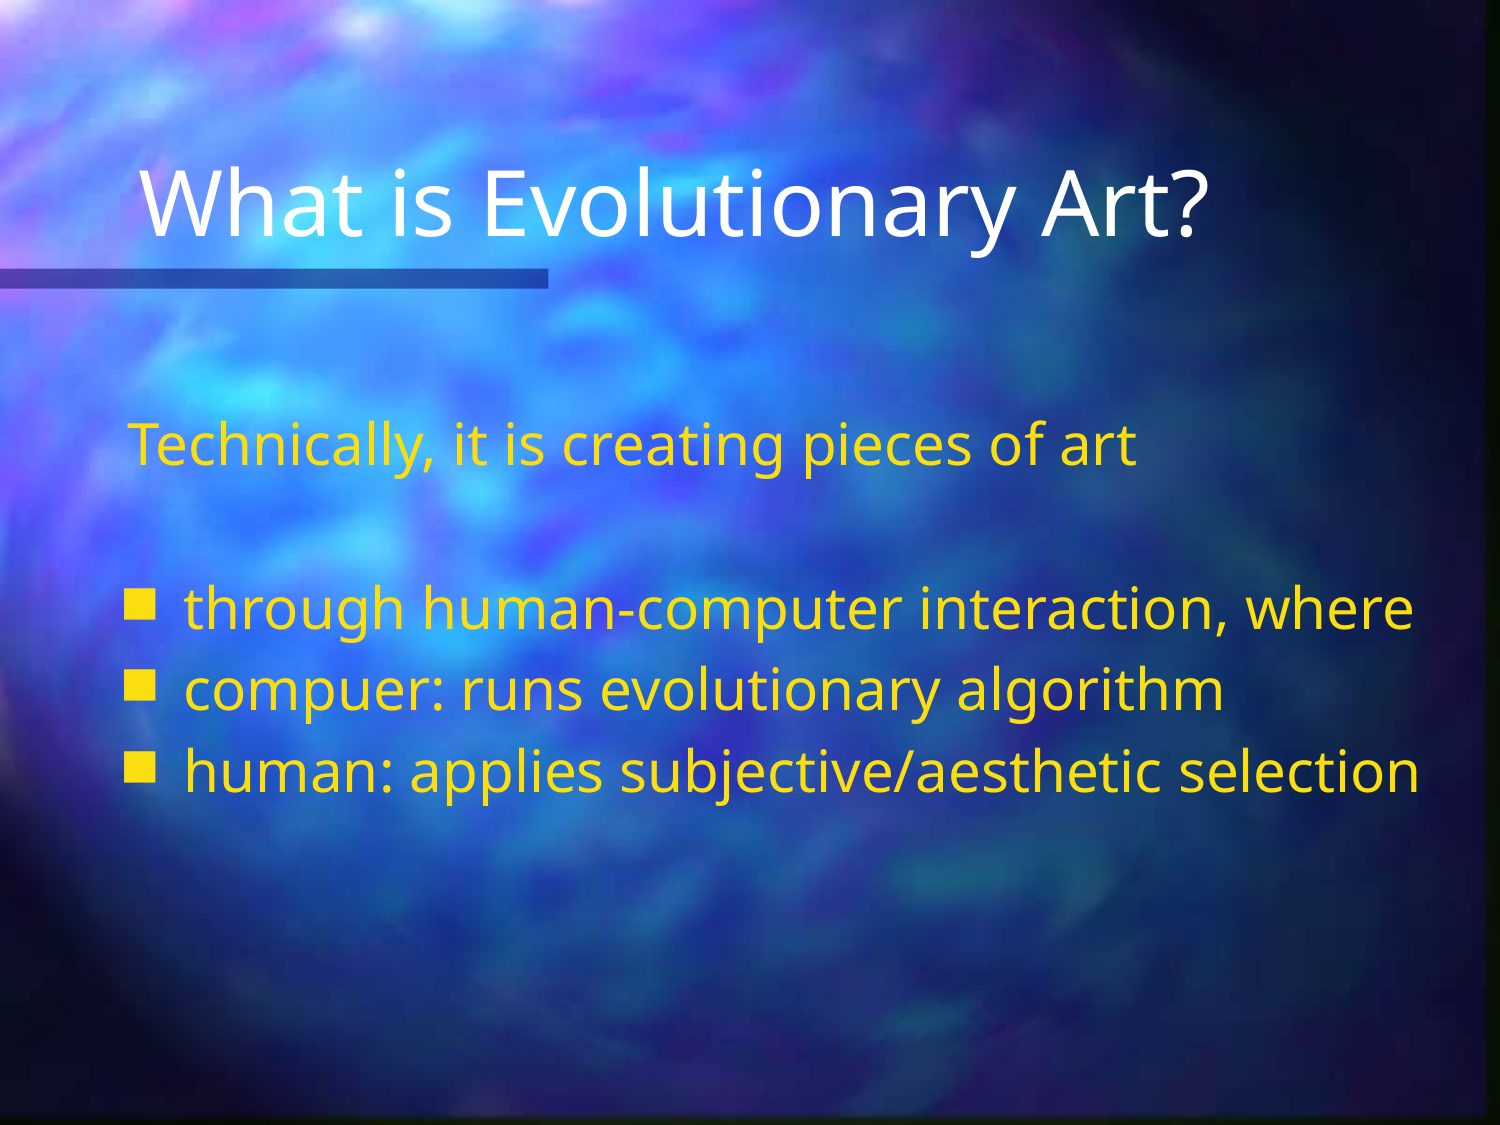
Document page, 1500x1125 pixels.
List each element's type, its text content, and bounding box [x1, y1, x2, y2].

list Technically, it is creating pieces of art through human-computer interaction, where compuer: runs evolutionary algorithm human: applies subjective/aesthetic selection [112, 399, 1463, 913]
title What is Evolutionary Art? [37, 74, 1313, 263]
picture [0, 0, 1500, 1125]
